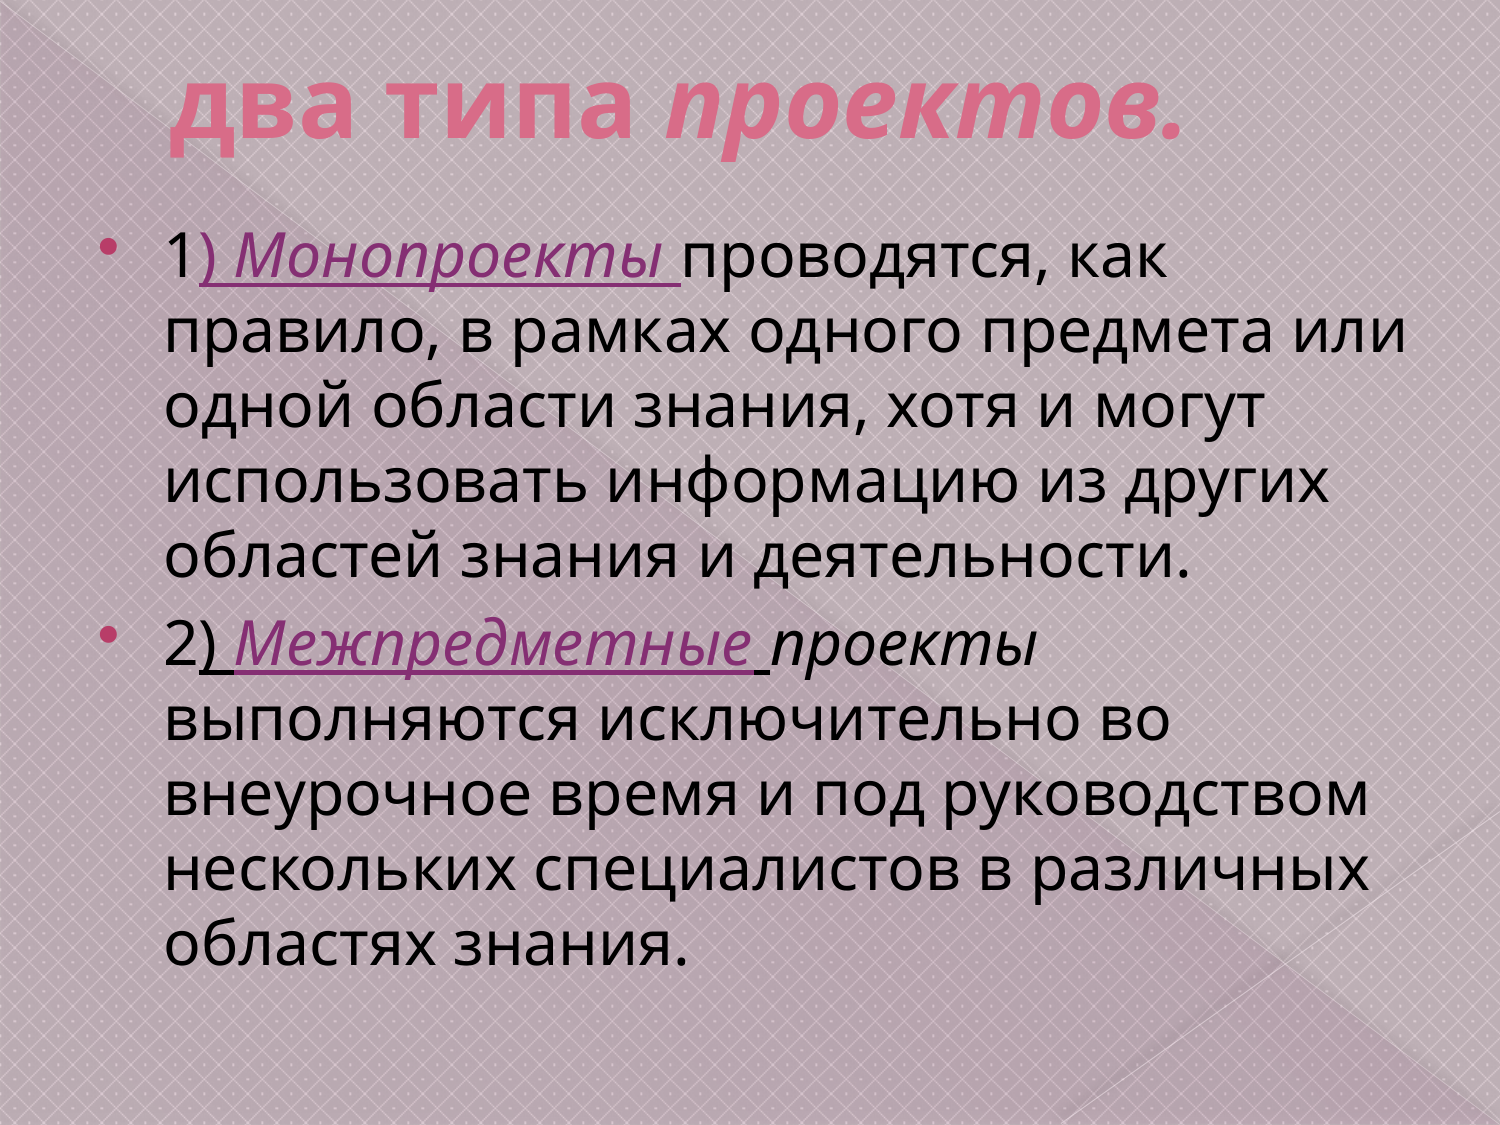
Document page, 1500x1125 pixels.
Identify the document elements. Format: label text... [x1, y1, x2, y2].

list 1) Монопроекты проводятся, как правило, в рамках одного предмета или одной области знания, хотя и могут использовать информацию из других областей знания и деятельности. 2) Межпредметные проекты выполняются исключительно во внеурочное время и под руководством нескольких специалистов в различных областях знания. [75, 208, 1425, 1059]
title два типа проектов. [75, 43, 1425, 208]
